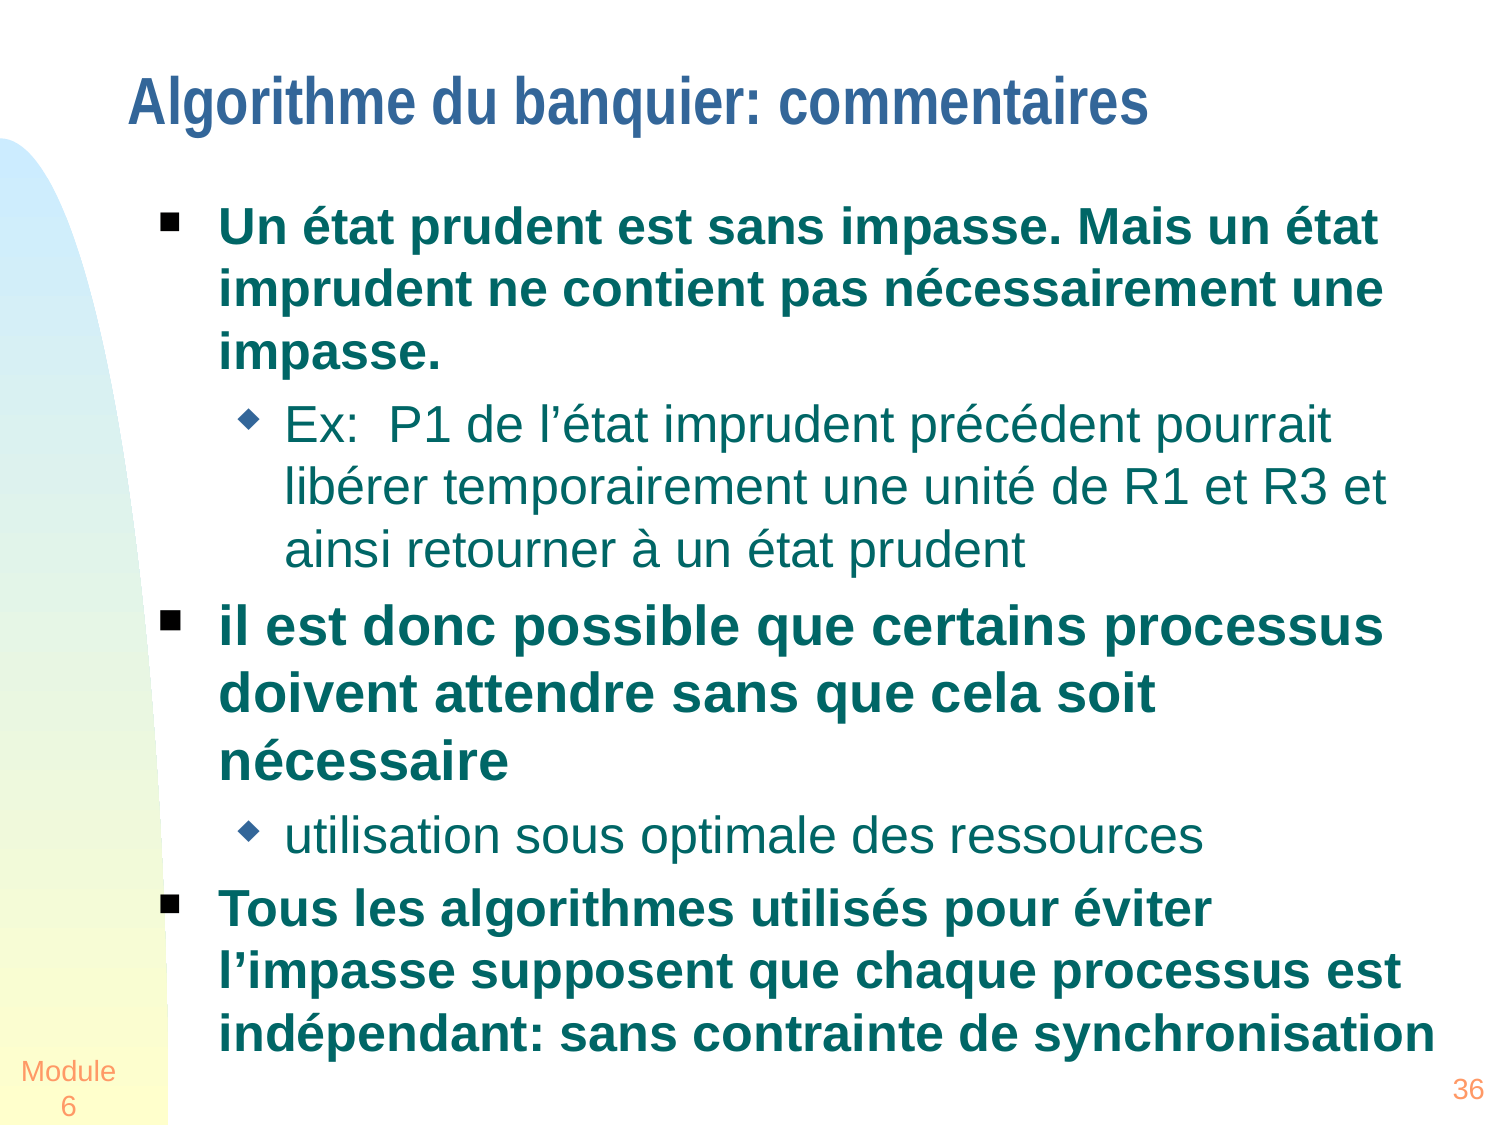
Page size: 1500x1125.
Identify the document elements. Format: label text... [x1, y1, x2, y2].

title Algorithme du banquier: commentaires [112, 53, 1463, 163]
list Un état prudent est sans impasse. Mais un état imprudent ne contient pas nécessairement une impasse. Ex: P1 de l’état imprudent précédent pourrait libérer temporairement une unité de R1 et R3 et ainsi retourner à un état prudent il est donc possible que certains processus doivent attendre sans que cela soit nécessaire utilisation sous optimale des ressources Tous les algorithmes utilisés pour éviter l’impasse supposent que chaque processus est indépendant: sans contrainte de synchronisation [147, 184, 1461, 1085]
footer Module 6 [0, 1049, 138, 1125]
slide_number 36 [1394, 1049, 1500, 1125]
